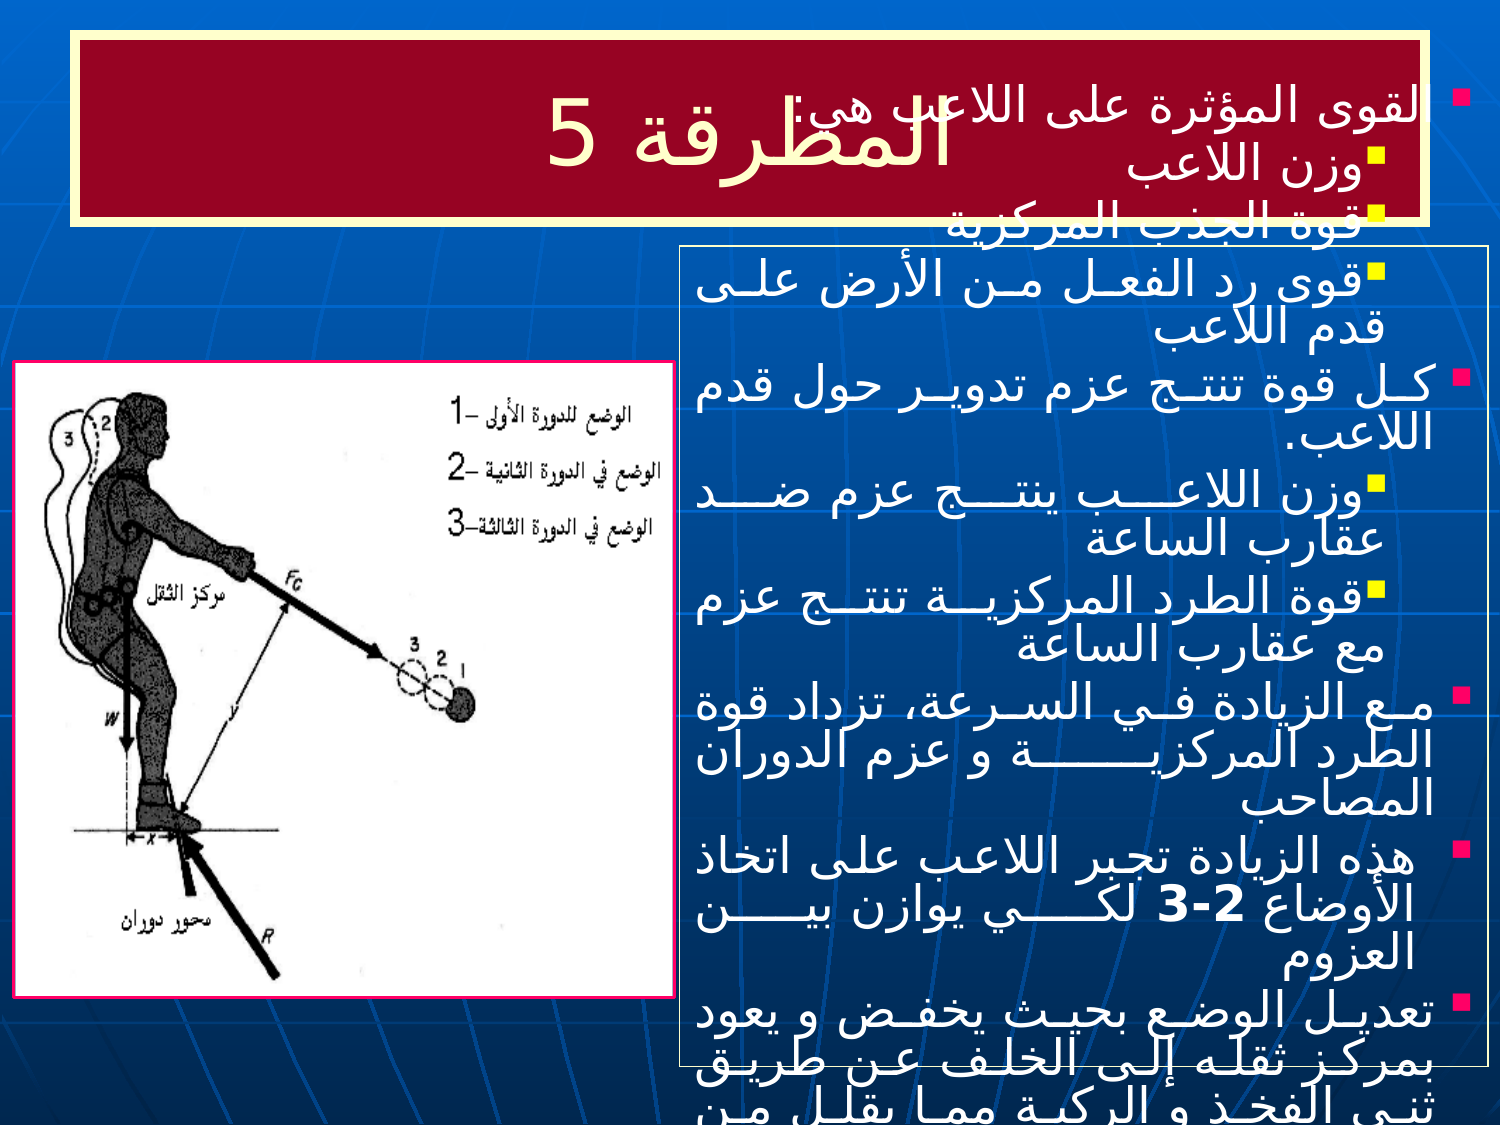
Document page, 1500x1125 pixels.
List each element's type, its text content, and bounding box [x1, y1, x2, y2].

title المطرقة 5 [70, 30, 1430, 227]
list القوى المؤثرة على اللاعب هي: وزن اللاعب قوة الجذب المركزية قوى رد الفعل من الأرض على قدم اللاعب كل قوة تنتج عزم تدوير حول قدم اللاعب. وزن اللاعب ينتج عزم ضد عقارب الساعة قوة الطرد المركزية تنتج عزم مع عقارب الساعة مع الزيادة في السرعة، تزداد قوة الطرد المركزية و عزم الدوران المصاحب هذه الزيادة تجبر اللاعب على اتخاذ الأوضاع 2-3 لكي يوازن بين العزوم تعديل الوضع بحيث يخفض و يعود بمركز ثقله إلى الخلف عن طريق ثني الفخذ و الركبة مما يقلل من ذراع عزم قوة الطرد و يزيد من ذراع العزم الوزن [679, 245, 1489, 1067]
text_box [15, 362, 673, 997]
